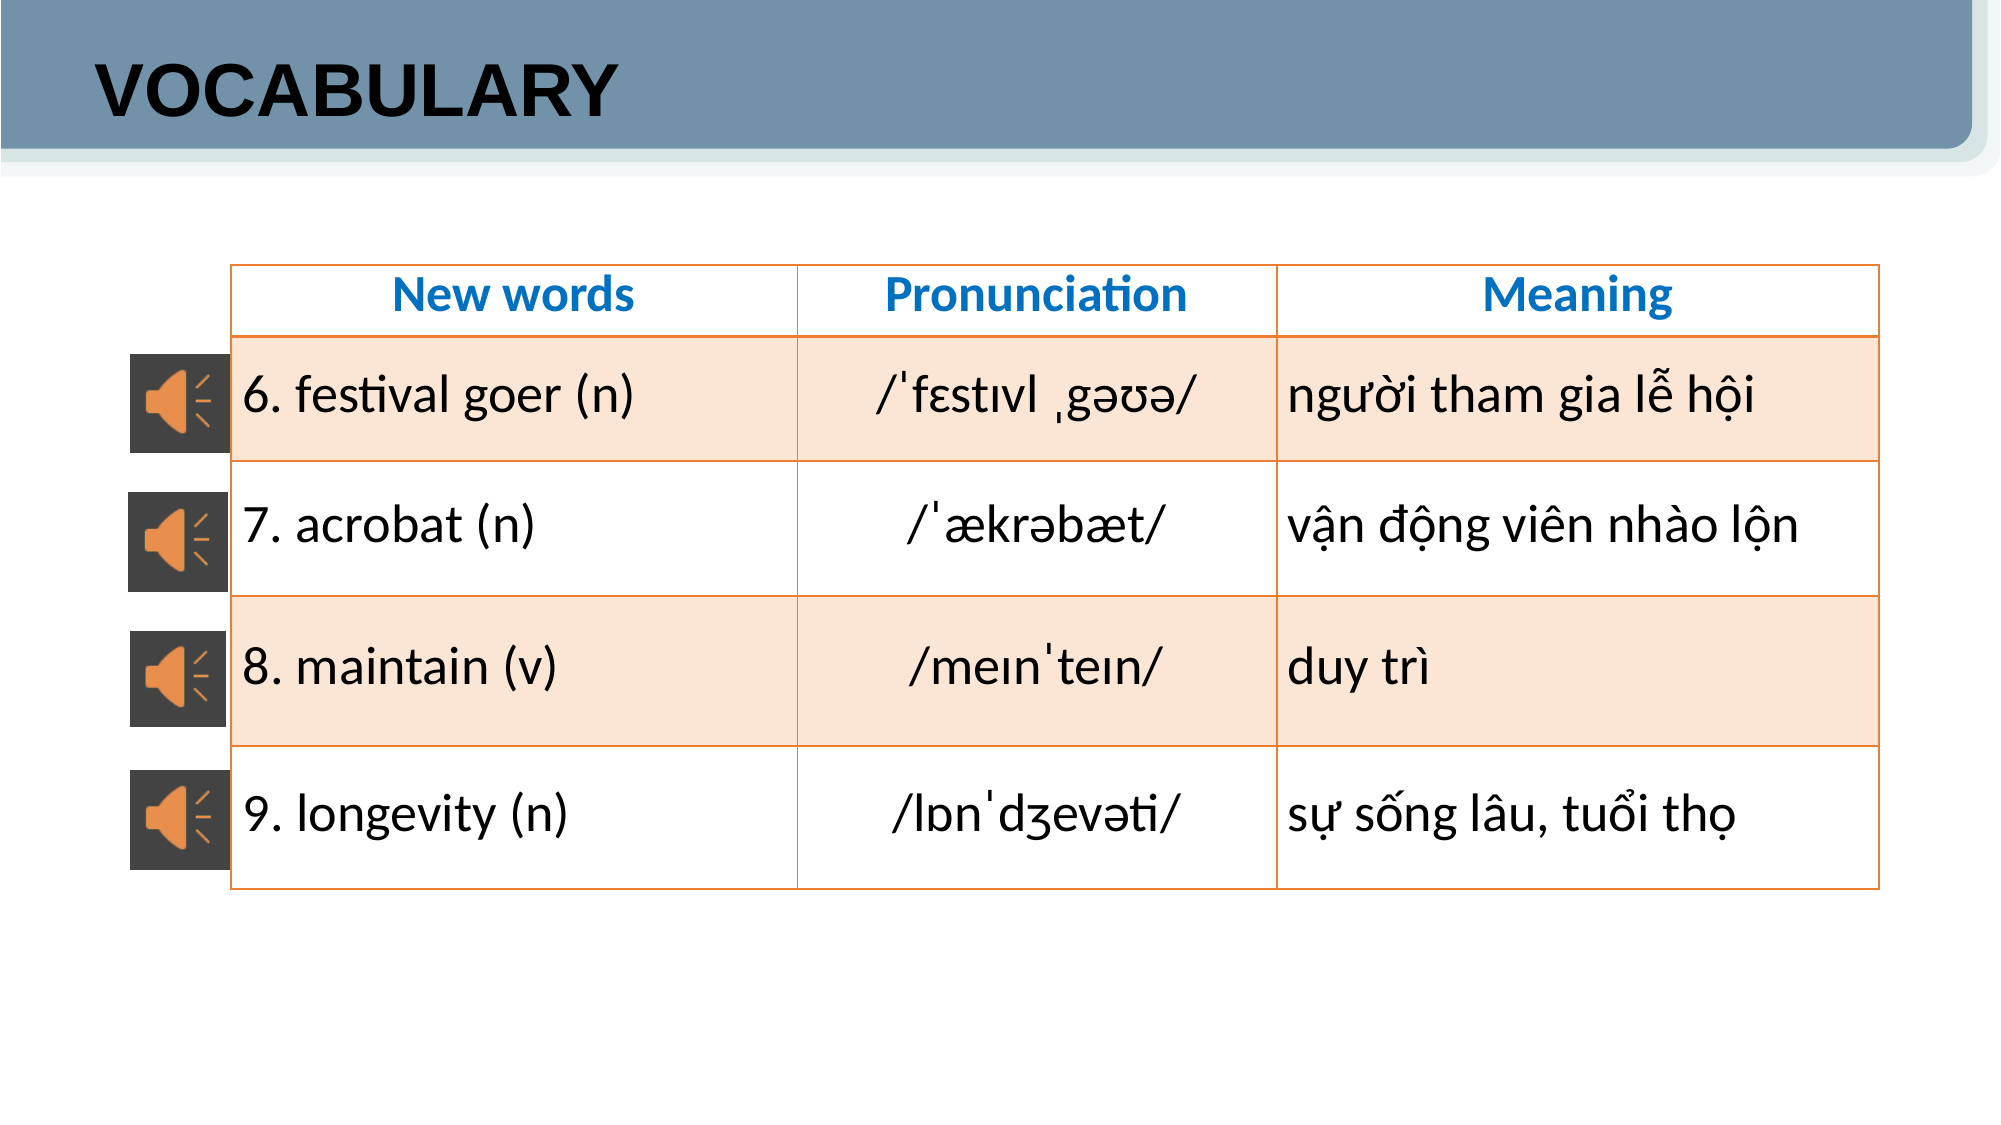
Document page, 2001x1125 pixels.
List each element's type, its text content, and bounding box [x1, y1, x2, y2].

table_cell vận động viên nhào lộn [1278, 462, 1878, 595]
table_cell /meɪnˈteɪn/ [798, 597, 1276, 745]
table_cell sự sống lâu, tuổi thọ [1278, 747, 1878, 888]
table_cell /ˈfɛstɪvl ˌgəʊə/ [798, 338, 1276, 460]
table_cell 6. festival goer (n) [232, 338, 797, 460]
table_cell 7. acrobat (n) [232, 462, 797, 595]
table_cell 8. maintain (v) [232, 597, 797, 745]
table_cell người tham gia lễ hội [1278, 338, 1878, 460]
table_cell duy trì [1278, 597, 1878, 745]
table_cell /ˈækrəbæt/ [798, 462, 1276, 595]
table_header Pronunciation [798, 266, 1276, 335]
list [127, 491, 229, 593]
picture [129, 629, 227, 728]
table_cell 9. longevity (n) [232, 747, 797, 888]
picture [129, 769, 231, 871]
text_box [1, 0, 2000, 177]
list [129, 352, 231, 455]
table_header New words [232, 266, 797, 335]
table_header Meaning [1278, 266, 1878, 335]
table_cell /lɒnˈdʒevəti/ [798, 747, 1276, 888]
